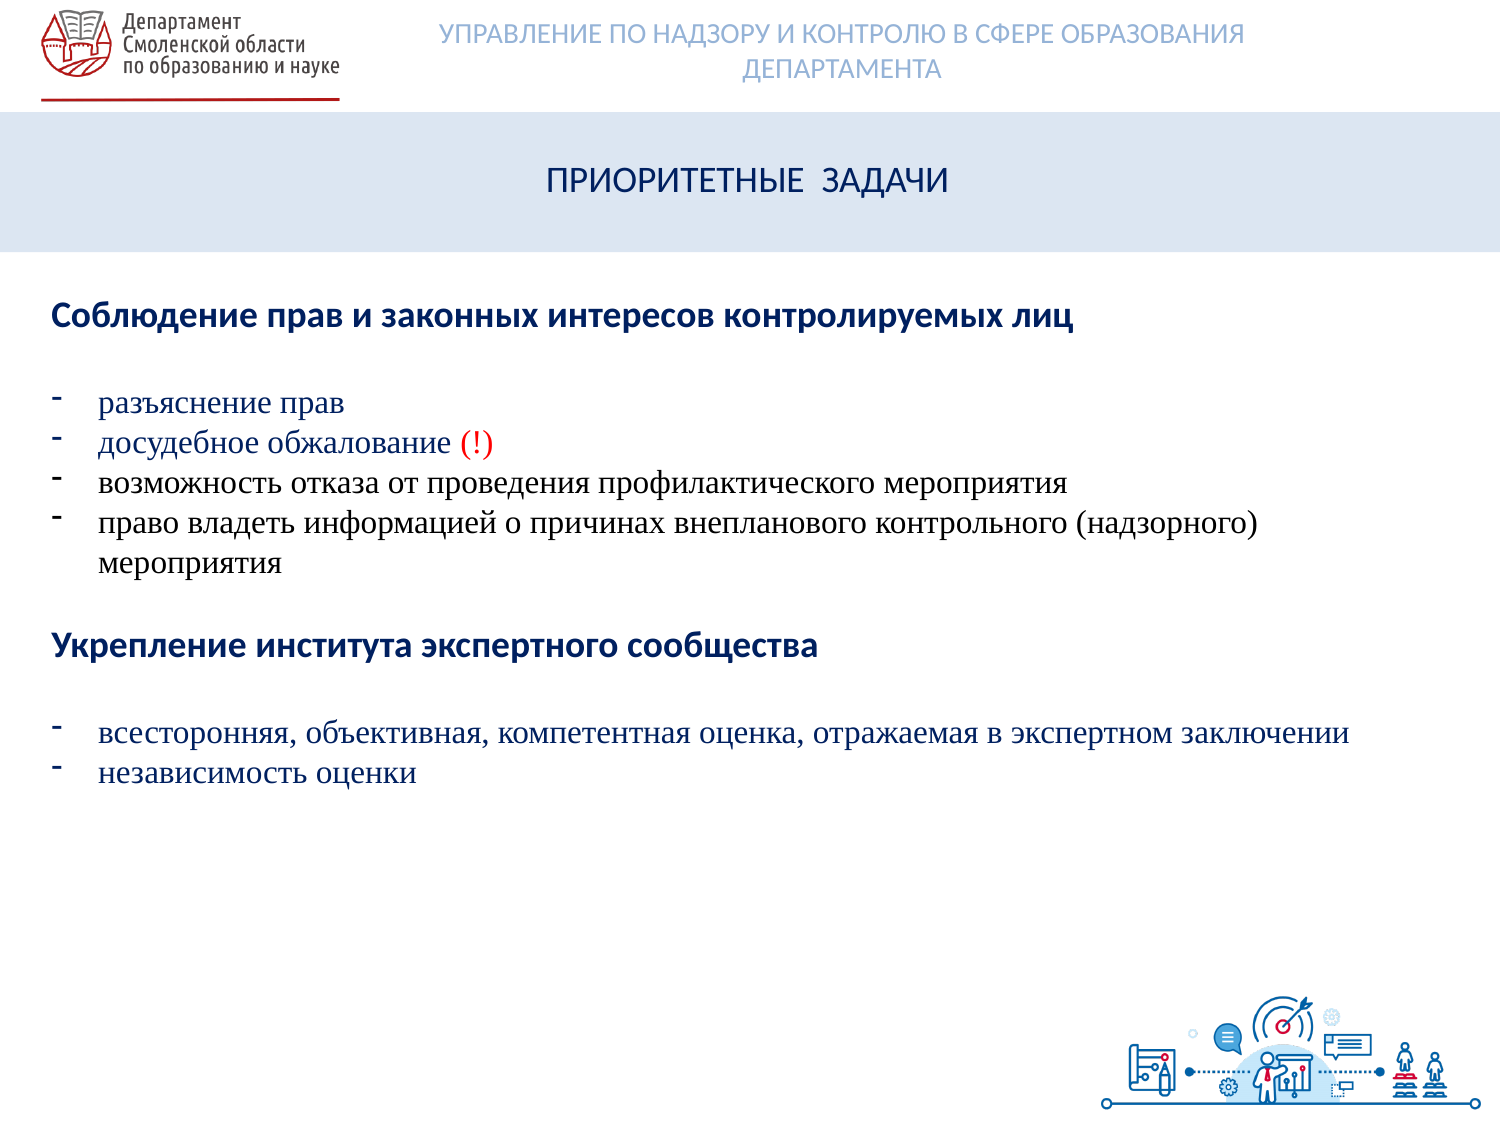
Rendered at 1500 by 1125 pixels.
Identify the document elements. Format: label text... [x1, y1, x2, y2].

picture [1085, 976, 1489, 1118]
text_box [0, 110, 1500, 254]
text_box УПРАВЛЕНИЕ ПО НАДЗОРУ И КОНТРОЛЮ В СФЕРЕ ОБРАЗОВАНИЯ ДЕПАРТАМЕНТА [397, 7, 1288, 92]
picture [36, 7, 349, 116]
text_box ПРИОРИТЕТНЫЕ ЗАДАЧИ Соблюдение прав и законных интересов контролируемых лиц разъяснение прав досудебное обжалование (!) возможность отказа от проведения профилактического мероприятия право владеть информацией о причинах внепланового контрольного (надзорного) мероприятия Укрепление института экспертного сообщества всесторонняя, объективная, компетентная оценка, отражаемая в экспертном заключении независимость оценки [36, 148, 1459, 917]
